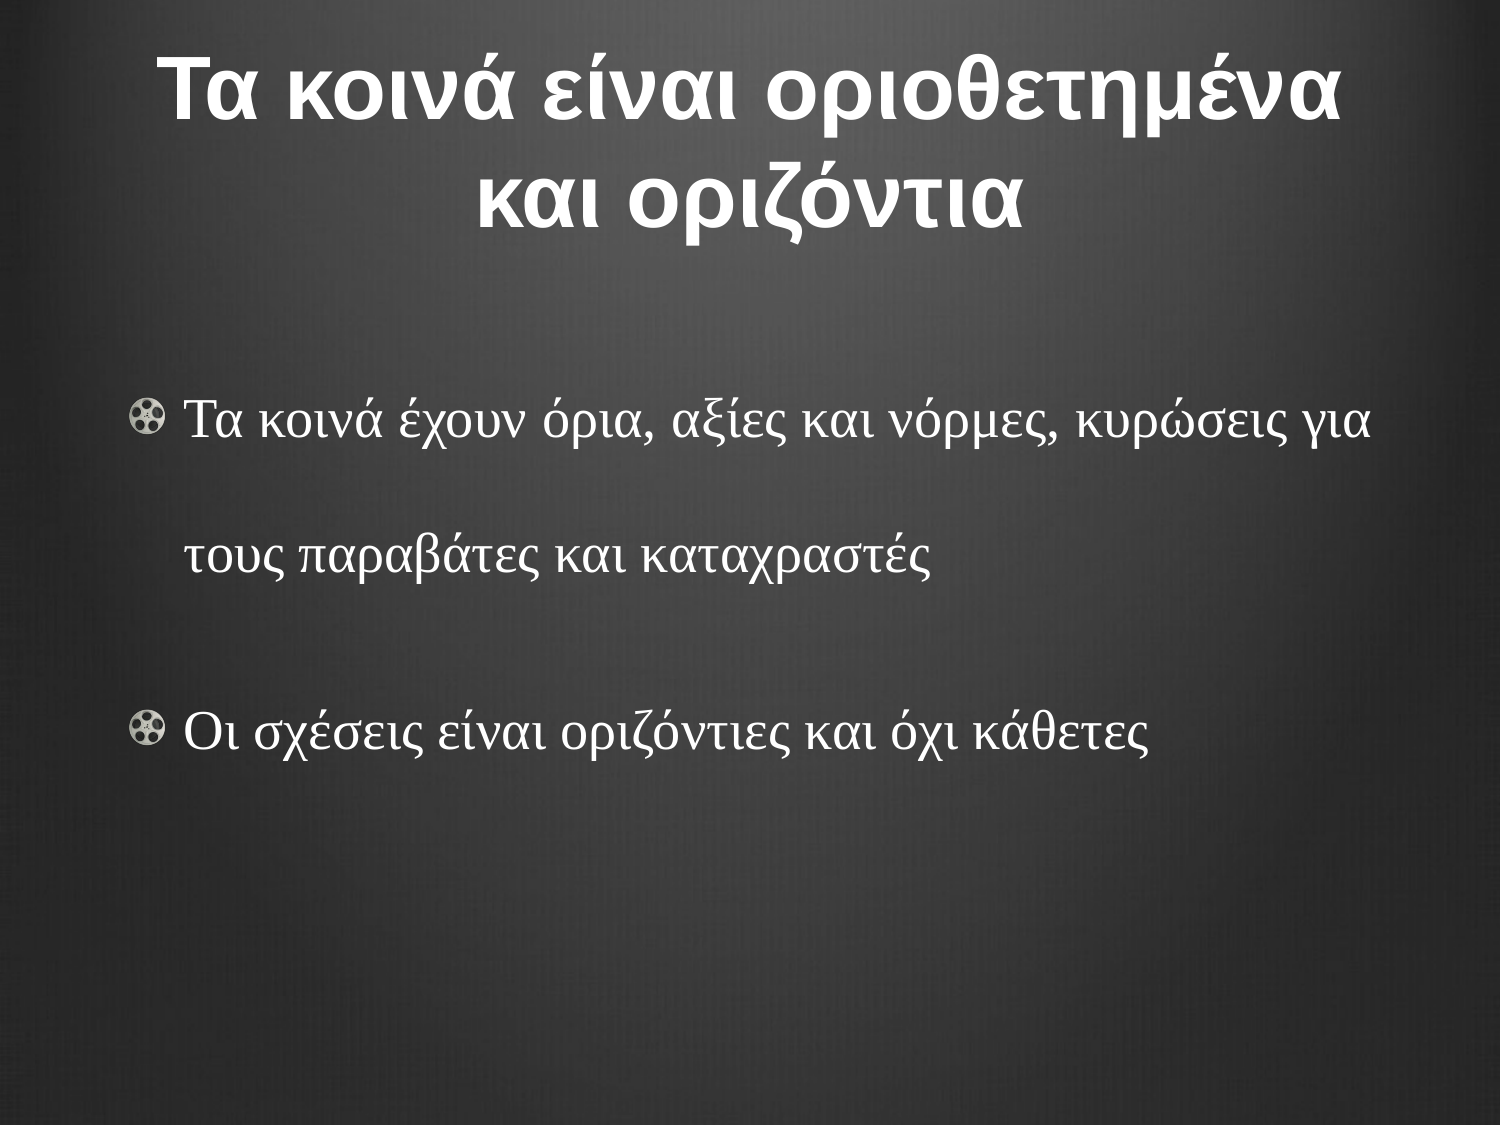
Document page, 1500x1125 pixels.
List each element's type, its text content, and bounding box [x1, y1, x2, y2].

title Τα κοινά είναι οριοθετημένα και οριζόντια [112, 19, 1388, 255]
list Τα κοινά έχουν όρια, αξίες και νόρμες, κυρώσεις για τους παραβάτες και καταχραστές Οι σχέσεις είναι οριζόντιες και όχι κάθετες [112, 306, 1388, 1005]
picture [127, 395, 167, 436]
picture [127, 707, 167, 747]
